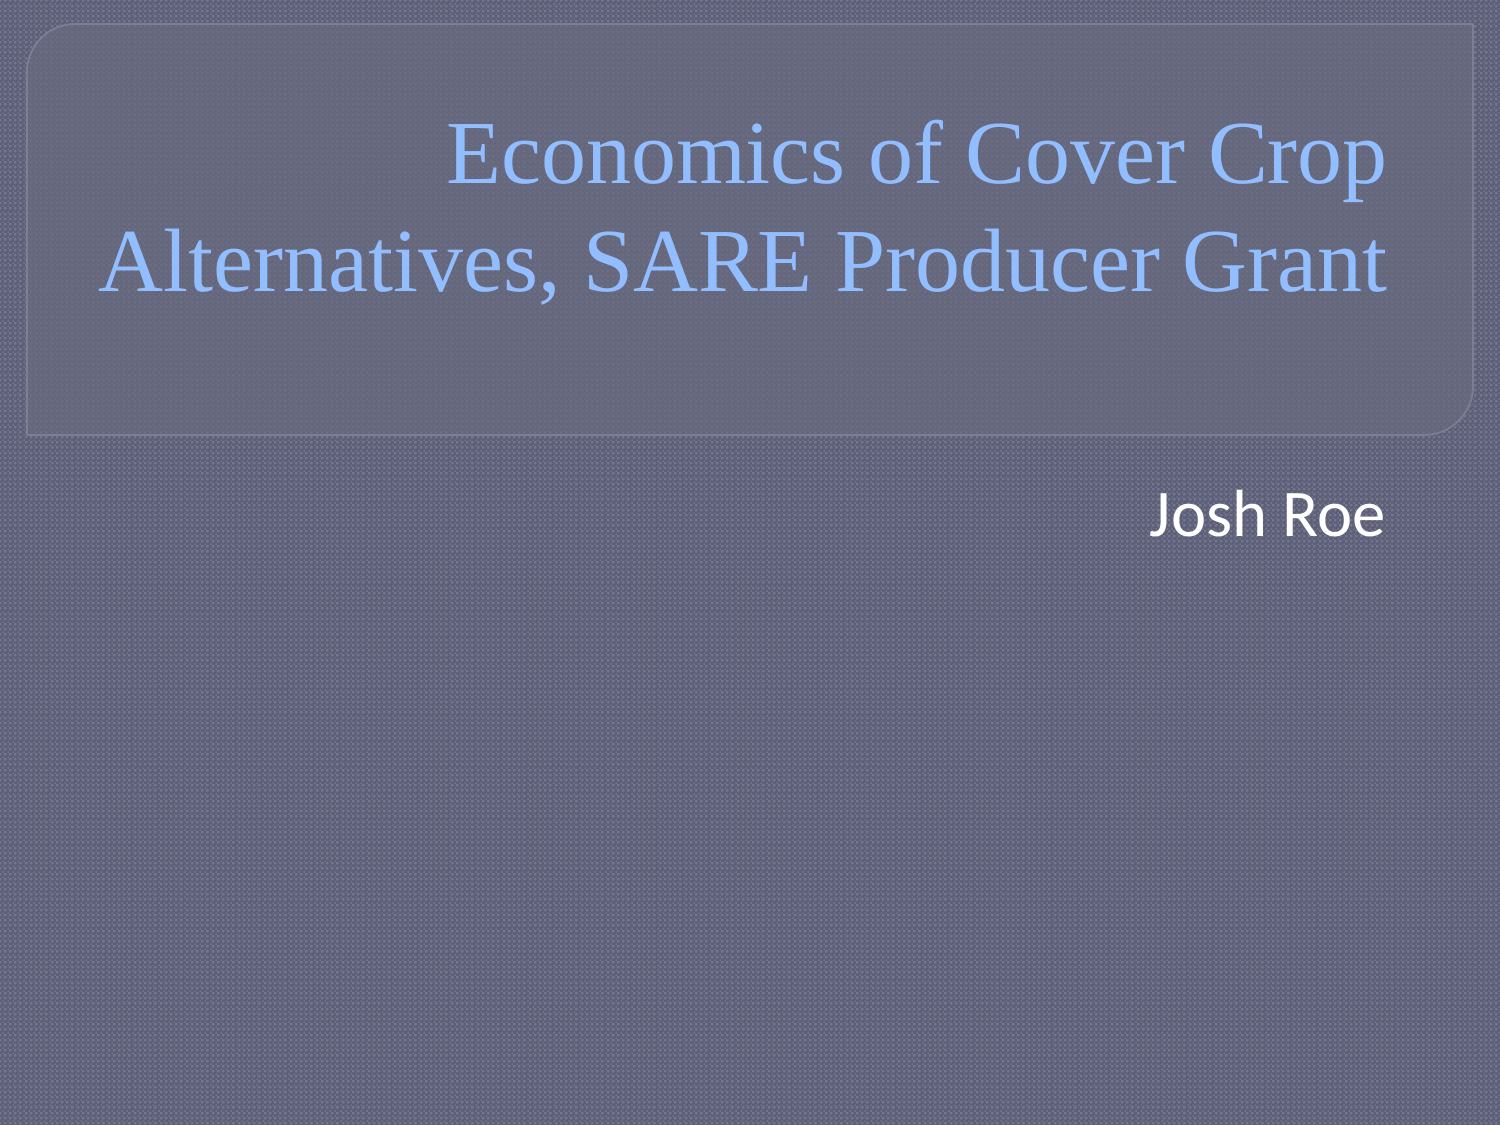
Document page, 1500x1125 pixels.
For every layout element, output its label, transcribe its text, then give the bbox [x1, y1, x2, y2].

title Economics of Cover Crop Alternatives, SARE Producer Grant [76, 62, 1427, 425]
subtitle Josh Roe [350, 462, 1427, 750]
